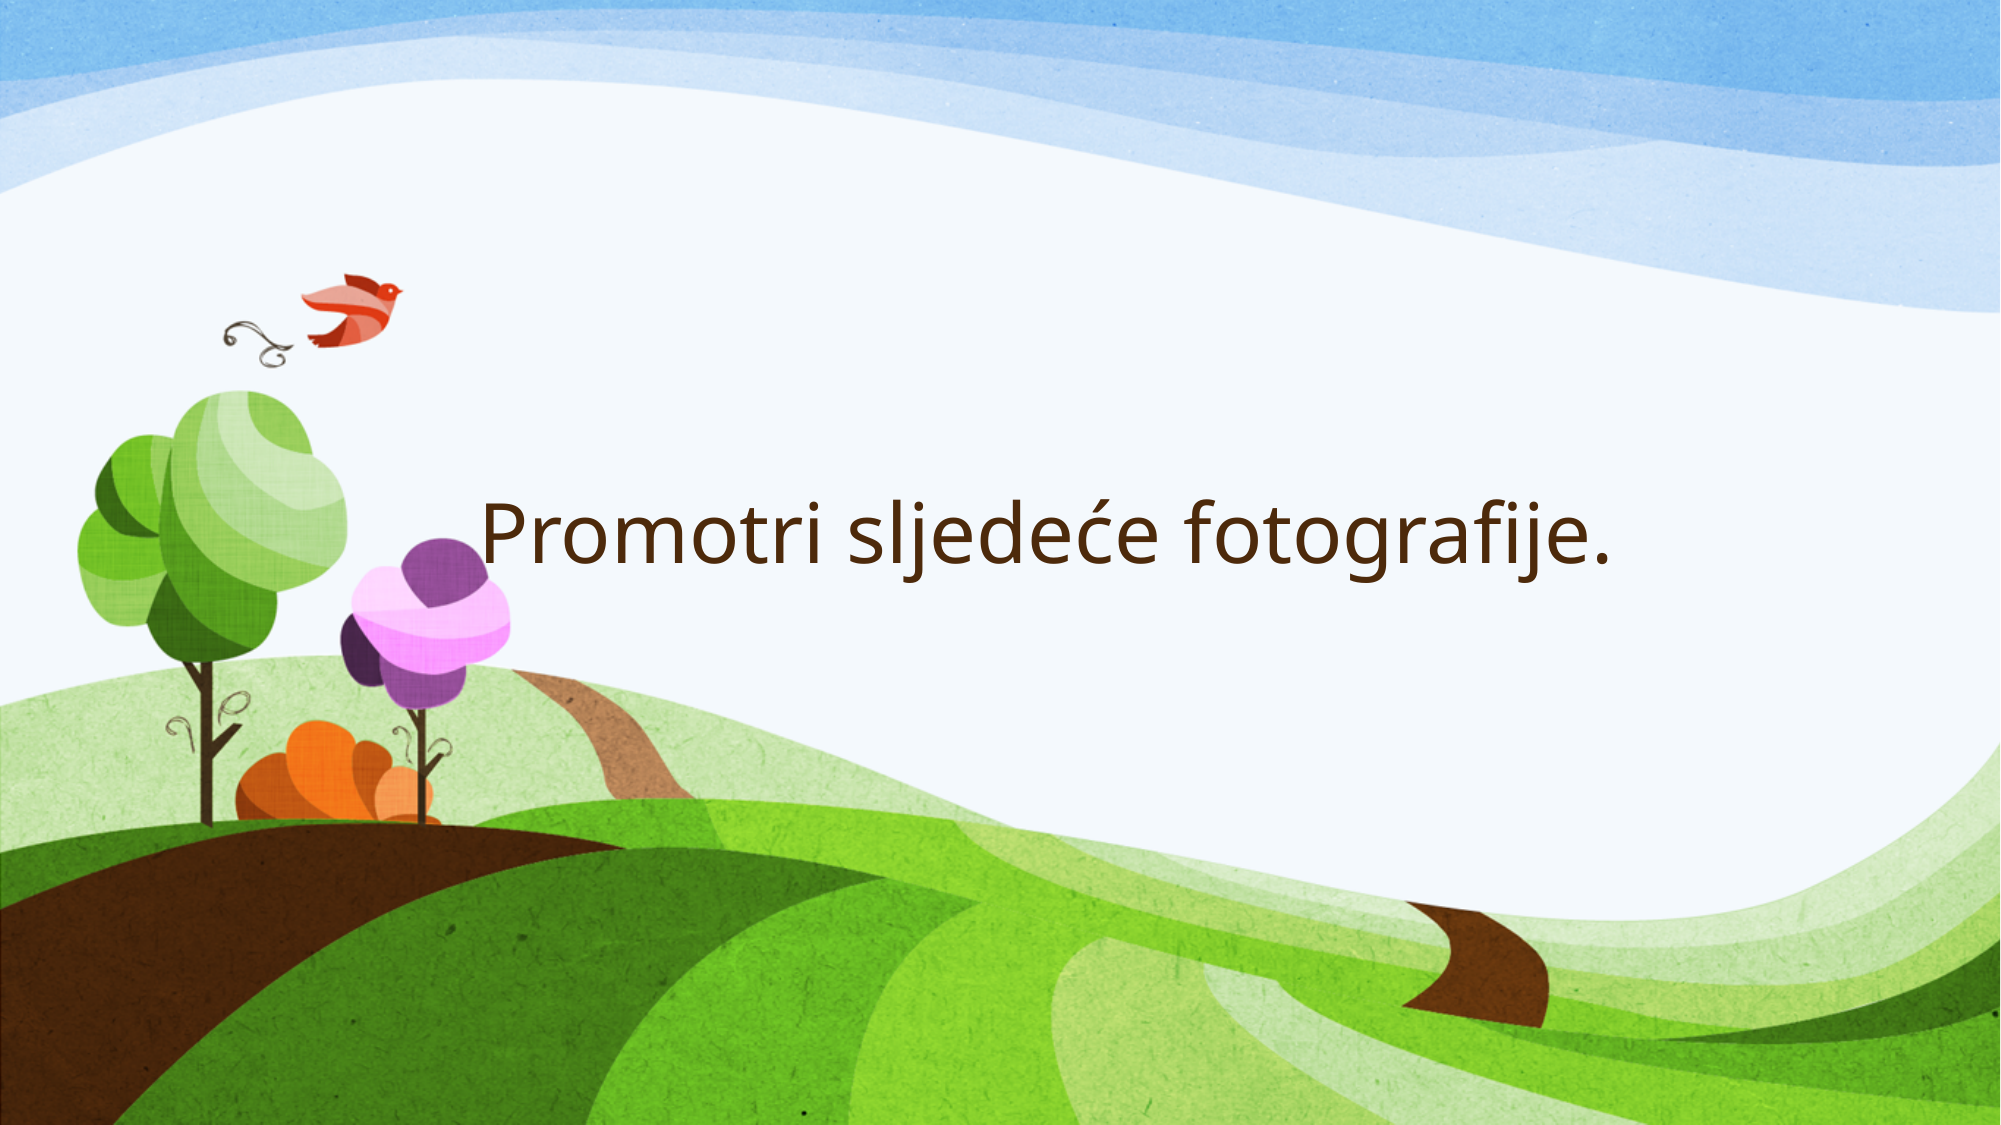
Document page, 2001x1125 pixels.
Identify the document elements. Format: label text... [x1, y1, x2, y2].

picture [0, 0, 2001, 1125]
title Promotri sljedeće fotografije. [463, 287, 1825, 588]
